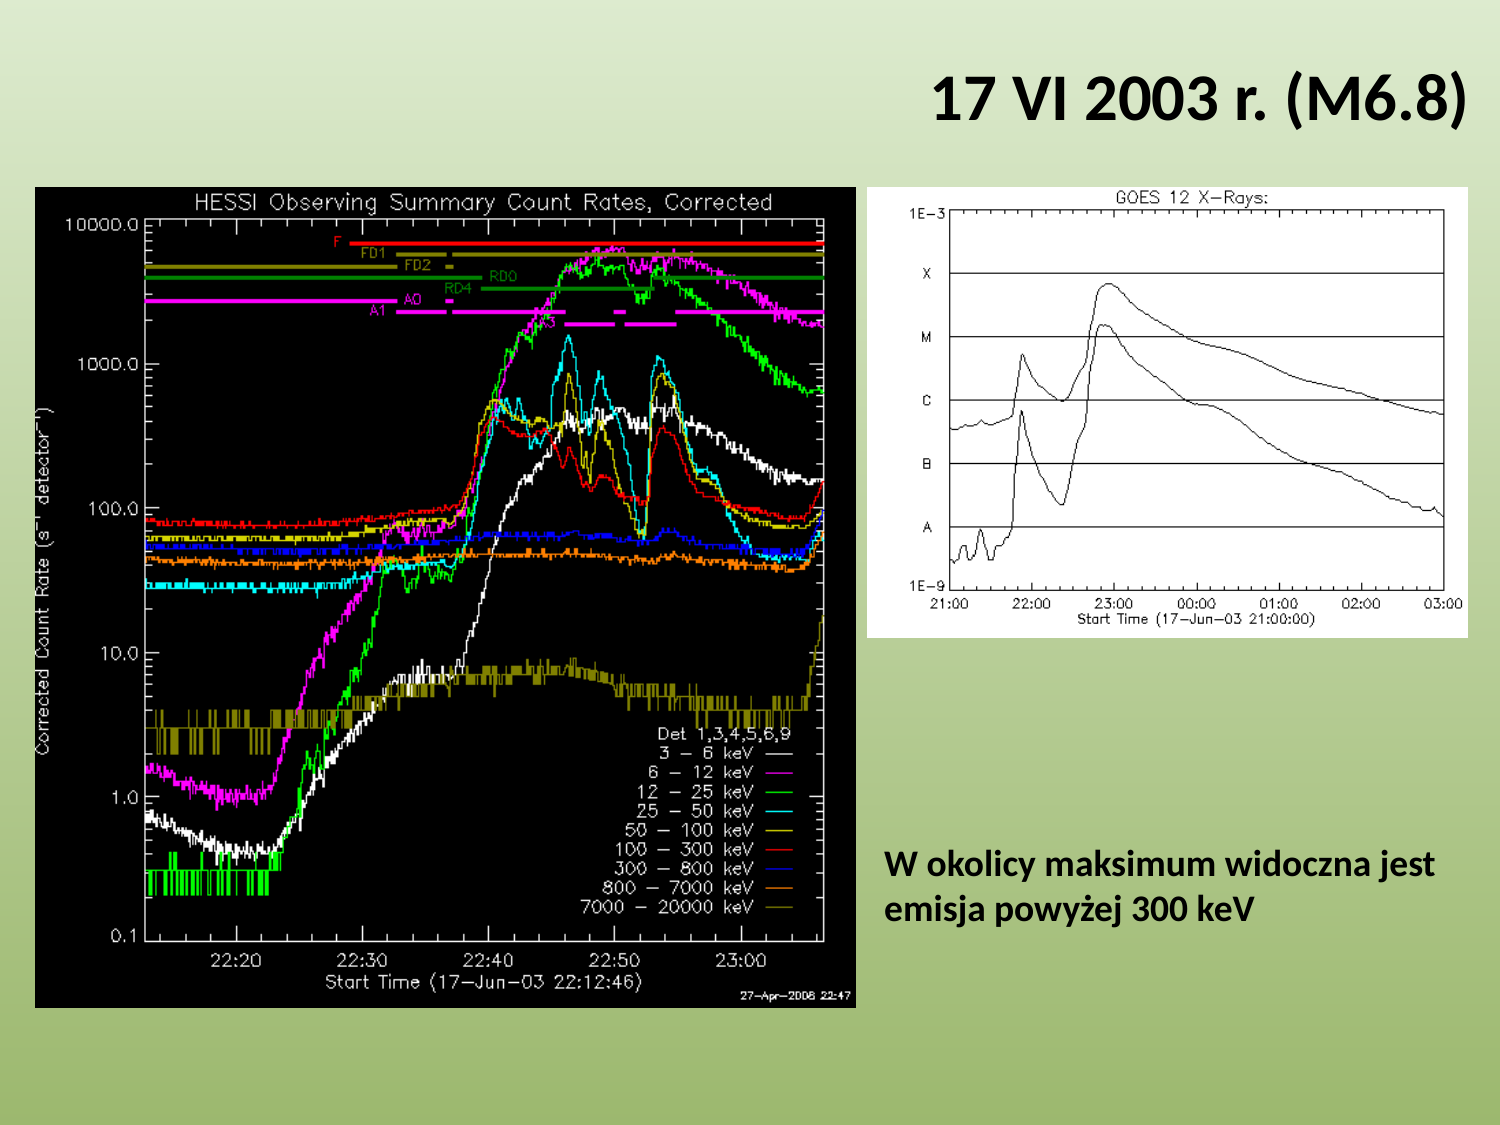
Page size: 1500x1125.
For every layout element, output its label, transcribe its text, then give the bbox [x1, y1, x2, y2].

picture [34, 187, 856, 1009]
text_box W okolicy maksimum widoczna jest emisja powyżej 300 keV [869, 831, 1460, 937]
text_box 17 VI 2003 r. (M6.8) [35, 46, 1485, 142]
picture [866, 187, 1468, 638]
